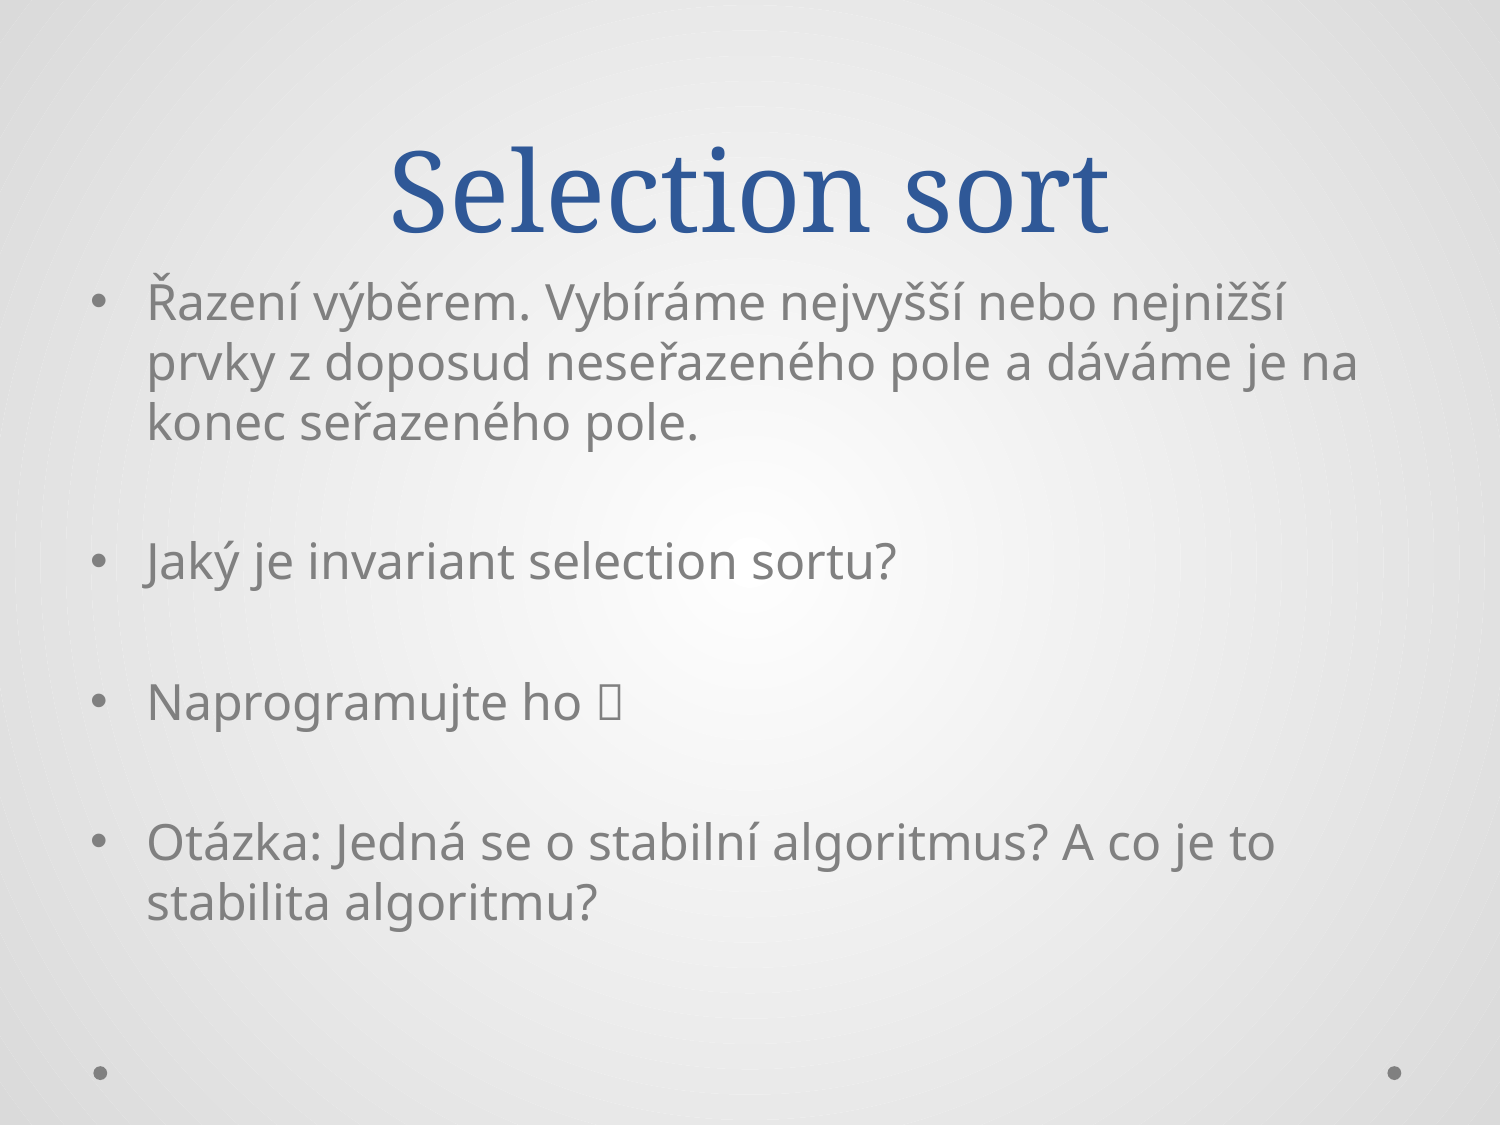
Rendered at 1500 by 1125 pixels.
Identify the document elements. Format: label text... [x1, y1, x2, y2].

list Řazení výběrem. Vybíráme nejvyšší nebo nejnižší prvky z doposud neseřazeného pole a dáváme je na konec seřazeného pole. Jaký je invariant selection sortu? Naprogramujte ho  Otázka: Jedná se o stabilní algoritmus? A co je to stabilita algoritmu? [75, 262, 1425, 1005]
title Selection sort [75, 0, 1425, 262]
